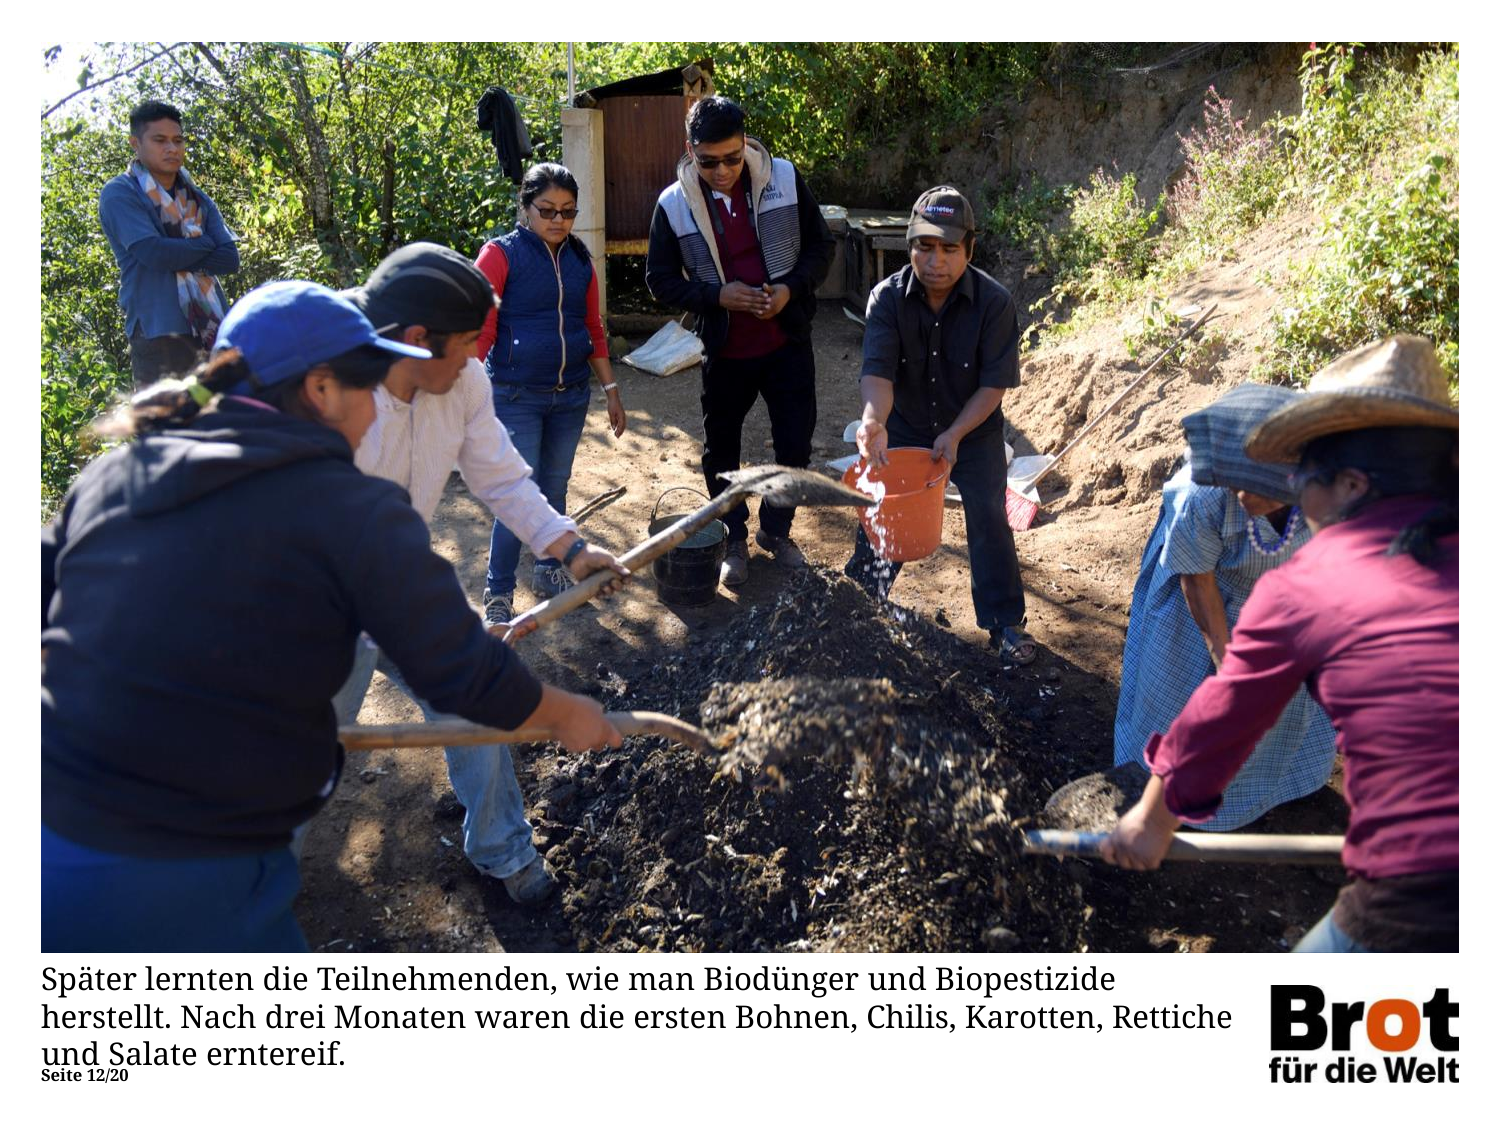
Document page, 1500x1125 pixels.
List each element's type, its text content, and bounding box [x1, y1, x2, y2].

text_box Später lernten die Teilnehmenden, wie man Biodünger und Biopestizide herstellt. Nach drei Monaten waren die ersten Bohnen, Chilis, Karotten, Rettiche und Salate erntereif. [41, 959, 1270, 1080]
picture [1269, 985, 1459, 1083]
picture [40, 42, 1460, 953]
